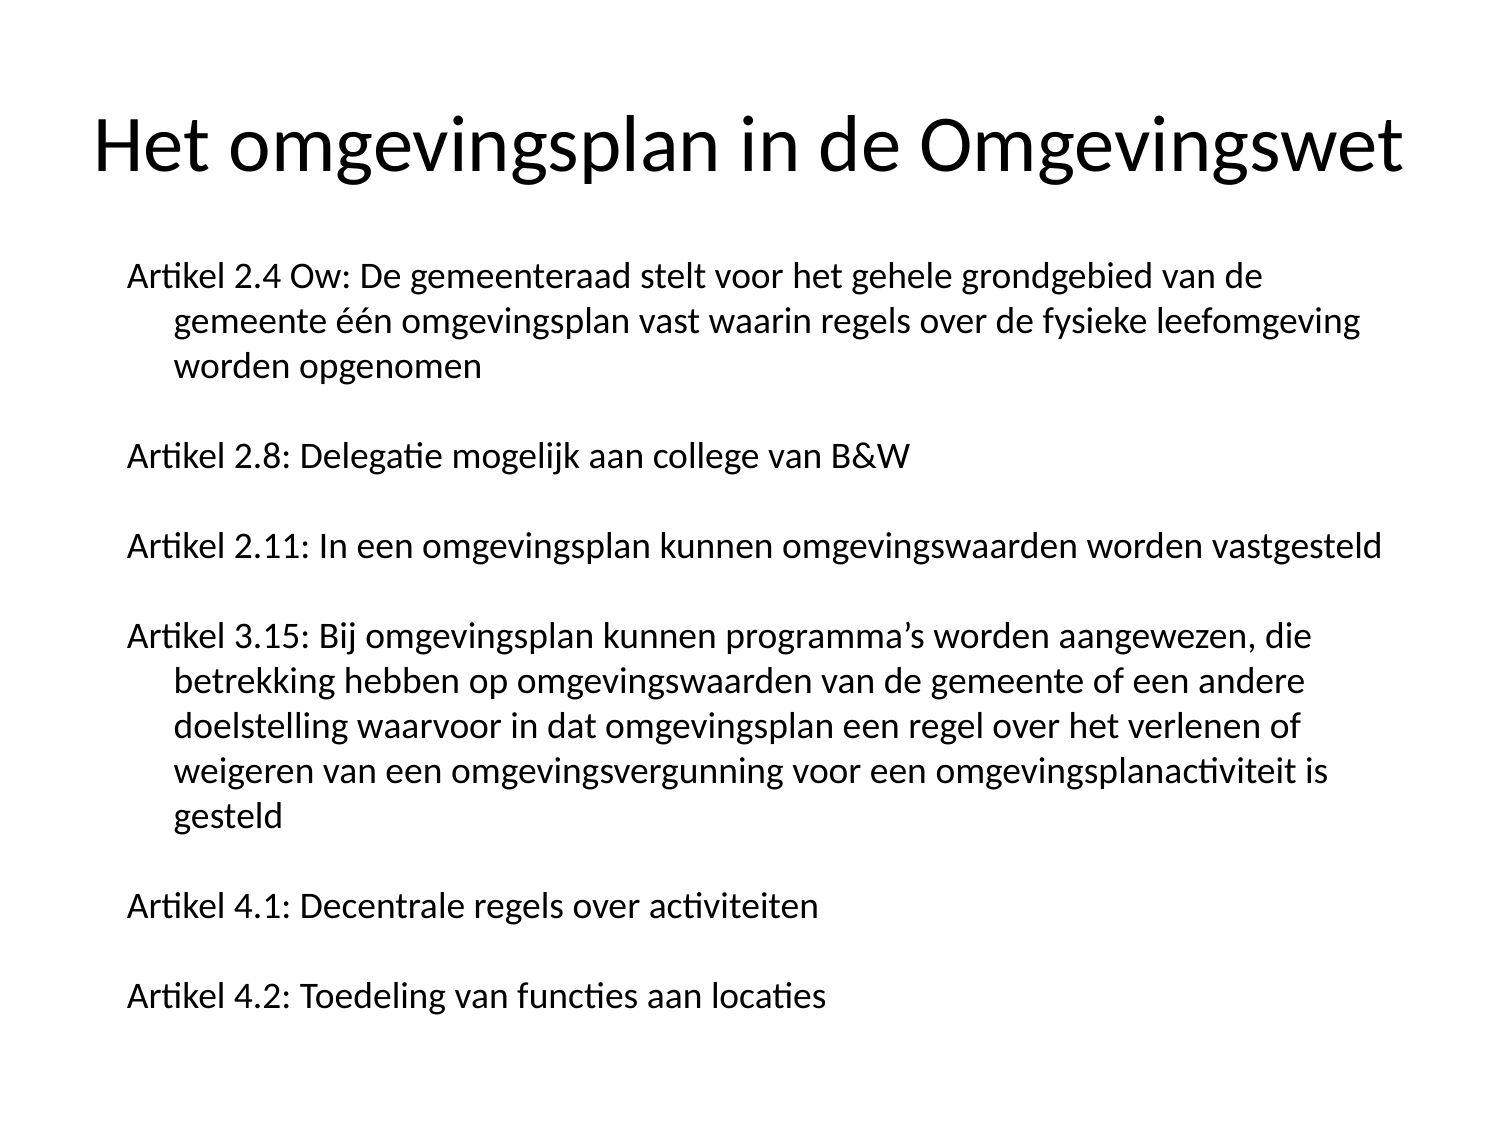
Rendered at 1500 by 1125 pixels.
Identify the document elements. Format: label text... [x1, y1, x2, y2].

title Het omgevingsplan in de Omgevingswet [75, 45, 1425, 233]
text_box Artikel 2.4 Ow: De gemeenteraad stelt voor het gehele grondgebied van de gemeente één omgevingsplan vast waarin regels over de fysieke leefomgeving worden opgenomen Artikel 2.8: Delegatie mogelijk aan college van B&W Artikel 2.11: In een omgevingsplan kunnen omgevingswaarden worden vastgesteld Artikel 3.15: Bij omgevingsplan kunnen programma’s worden aangewezen, die betrekking hebben op omgevingswaarden van de gemeente of een andere doelstelling waarvoor in dat omgevingsplan een regel over het verlenen of weigeren van een omgevingsvergunning voor een omgevingsplanactiviteit is gesteld Artikel 4.1: Decentrale regels over activiteiten Artikel 4.2: Toedeling van functies aan locaties [112, 243, 1424, 1024]
